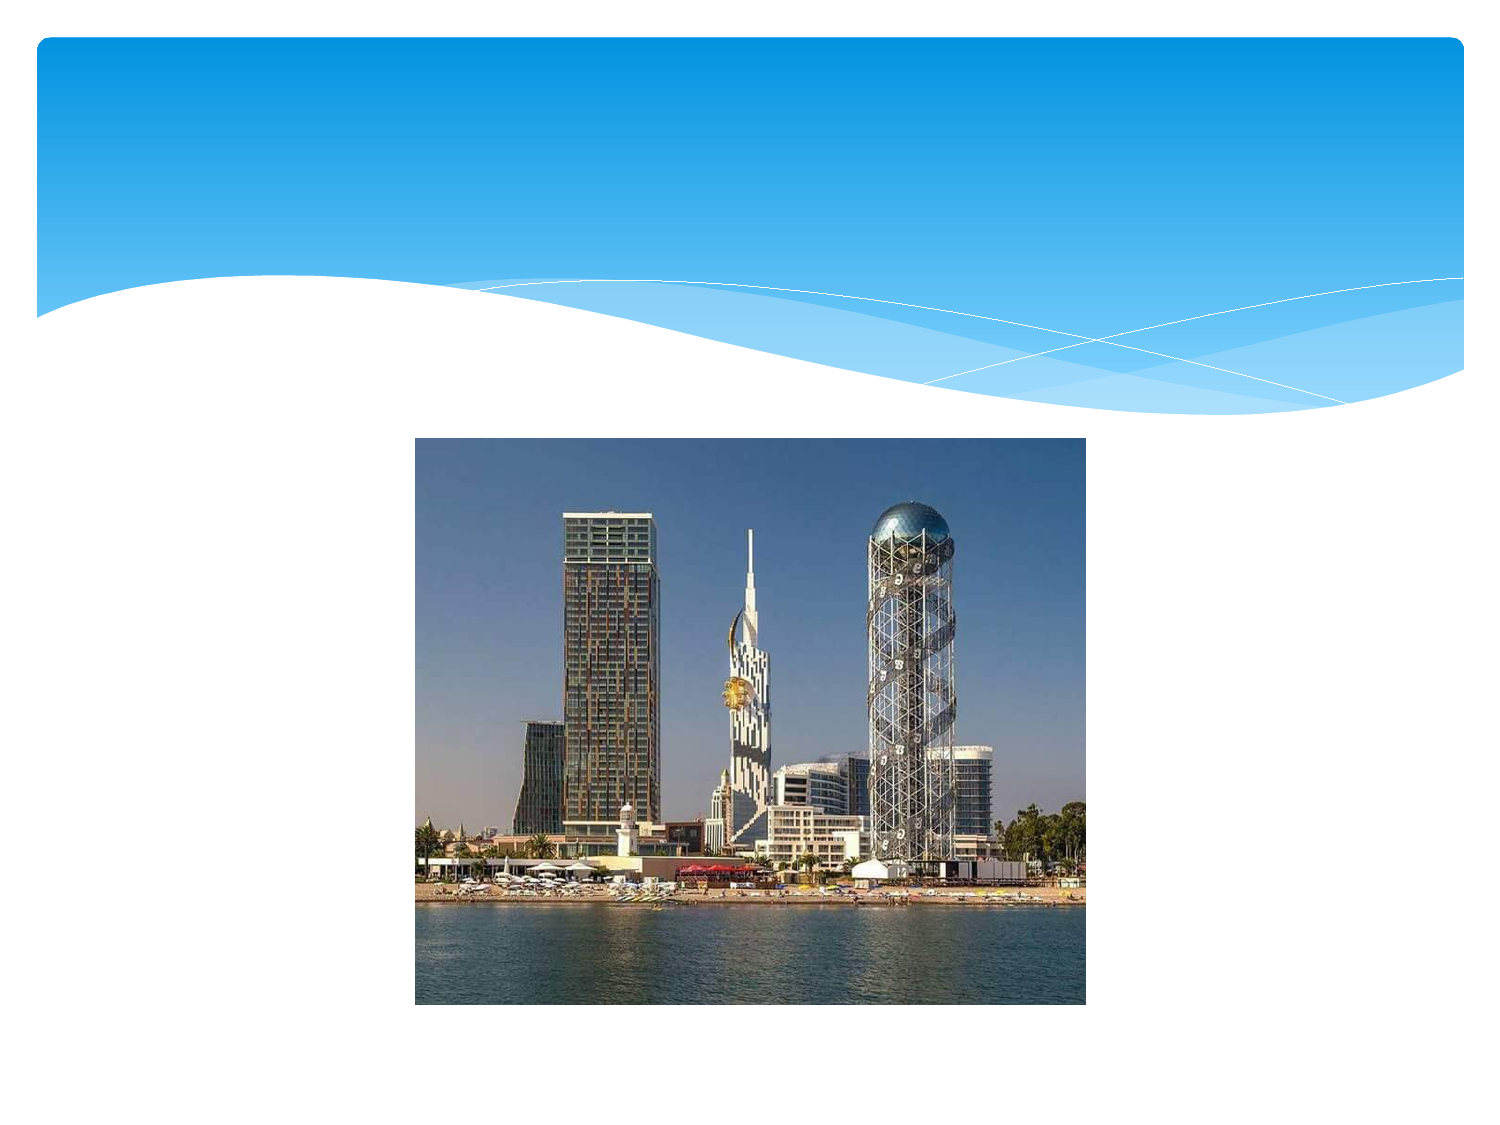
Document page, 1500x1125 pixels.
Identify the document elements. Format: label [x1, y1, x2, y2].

list [415, 438, 1086, 1006]
